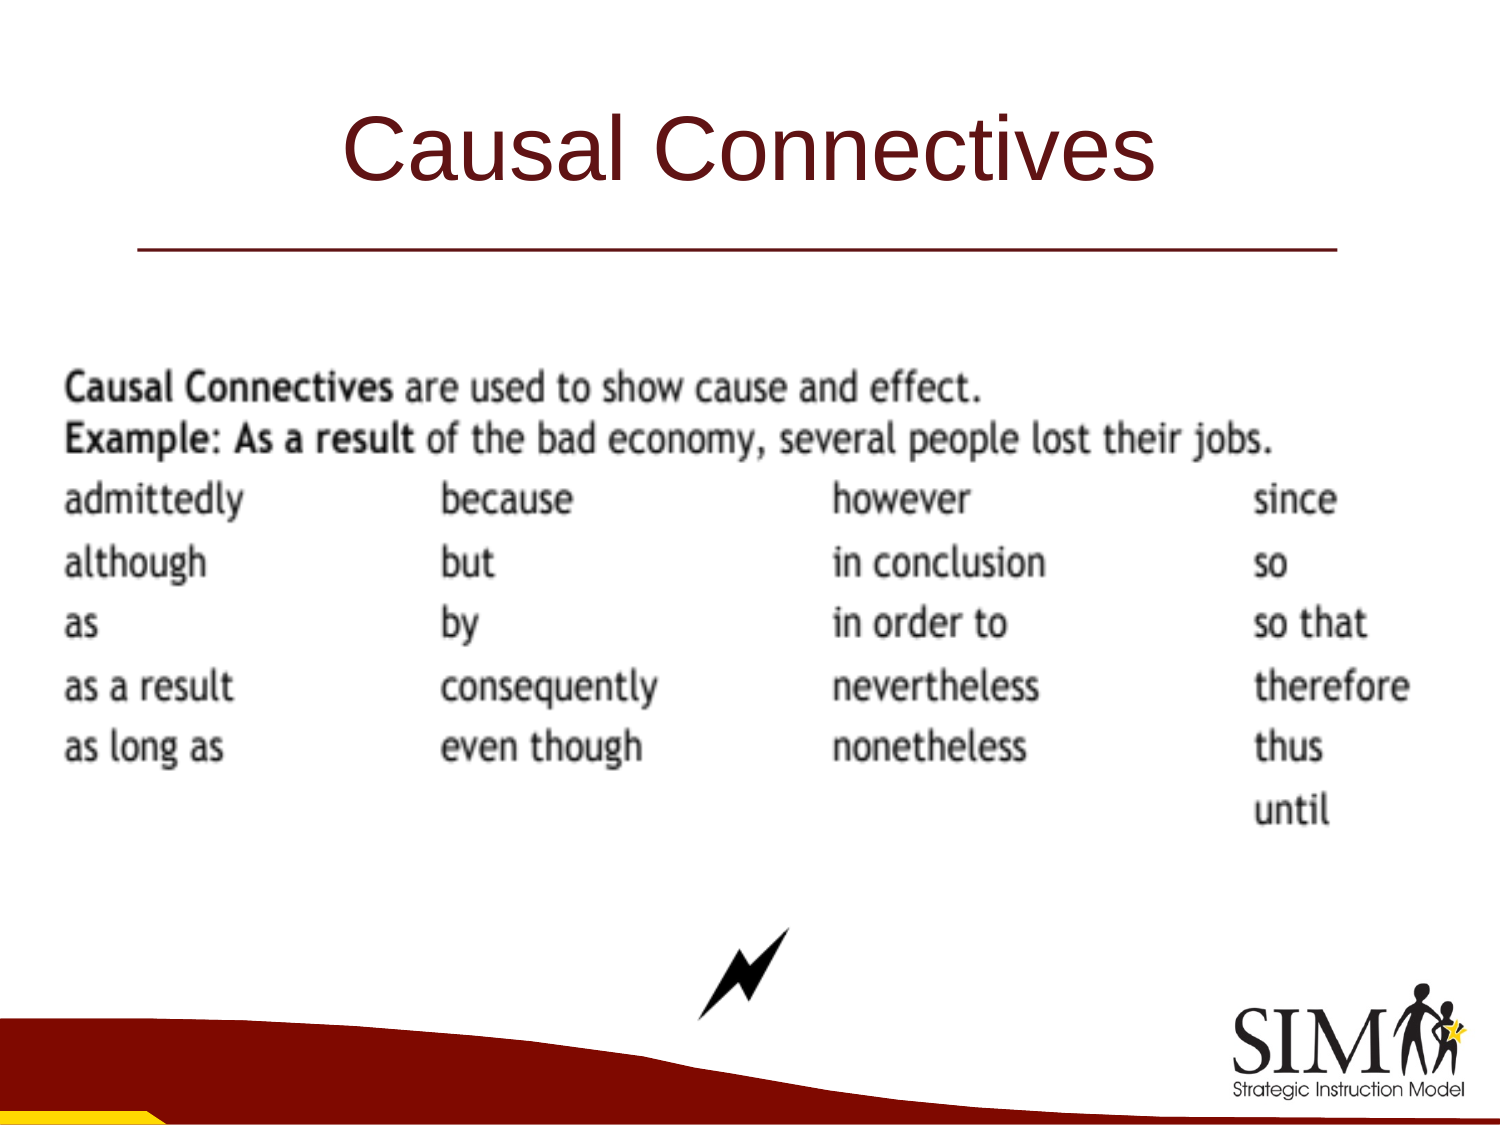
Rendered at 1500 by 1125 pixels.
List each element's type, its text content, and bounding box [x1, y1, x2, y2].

picture [40, 349, 1500, 851]
title Causal Connectives [112, 49, 1388, 238]
picture [662, 874, 847, 1055]
picture [1212, 962, 1488, 1118]
